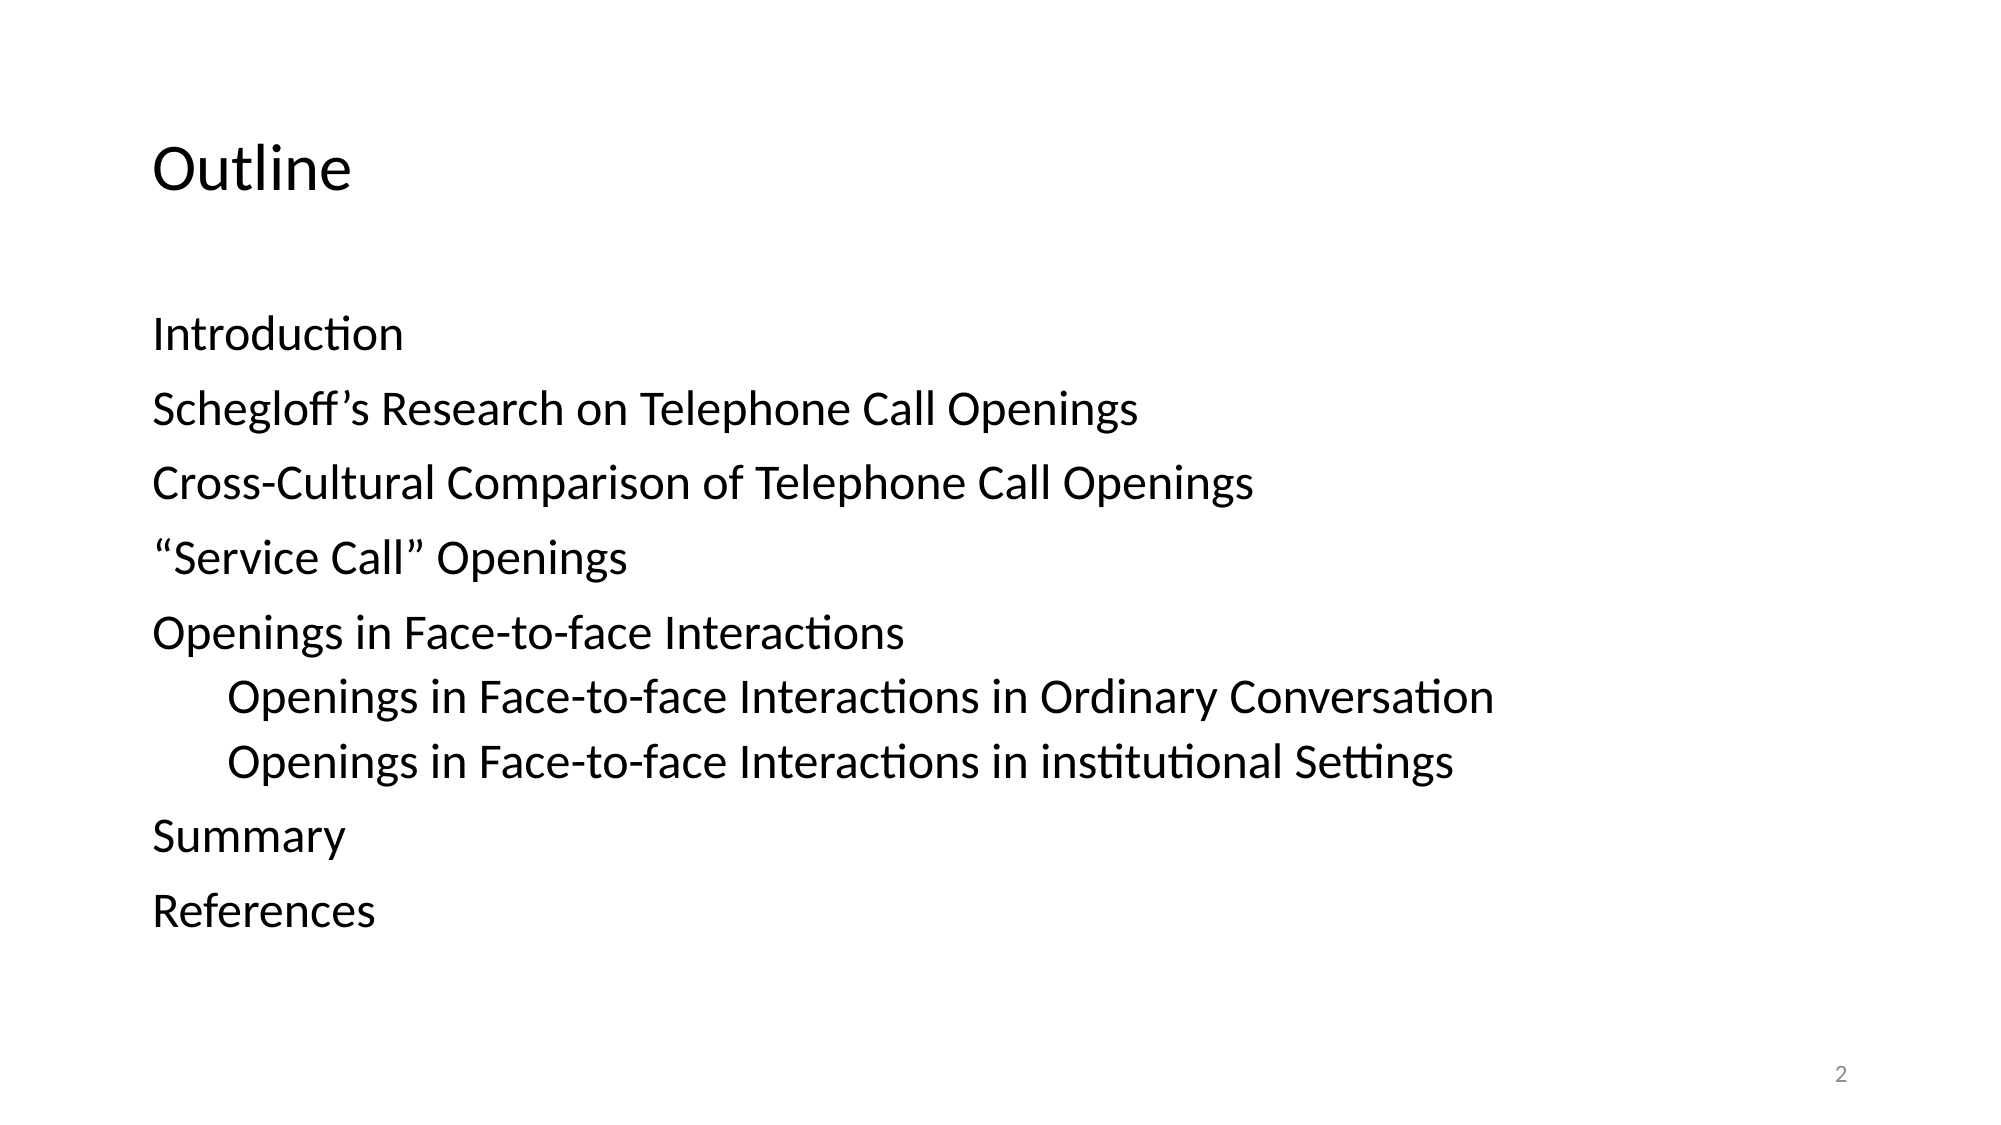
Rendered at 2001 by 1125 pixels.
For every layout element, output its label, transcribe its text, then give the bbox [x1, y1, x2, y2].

slide_number 2 [1412, 1042, 1863, 1103]
list Introduction Schegloff’s Research on Telephone Call Openings Cross-Cultural Comparison of Telephone Call Openings “Service Call” Openings Openings in Face-to-face Interactions Openings in Face-to-face Interactions in Ordinary Conversation Openings in Face-to-face Interactions in institutional Settings Summary References [137, 299, 1863, 1014]
title Outline [137, 59, 1863, 278]
